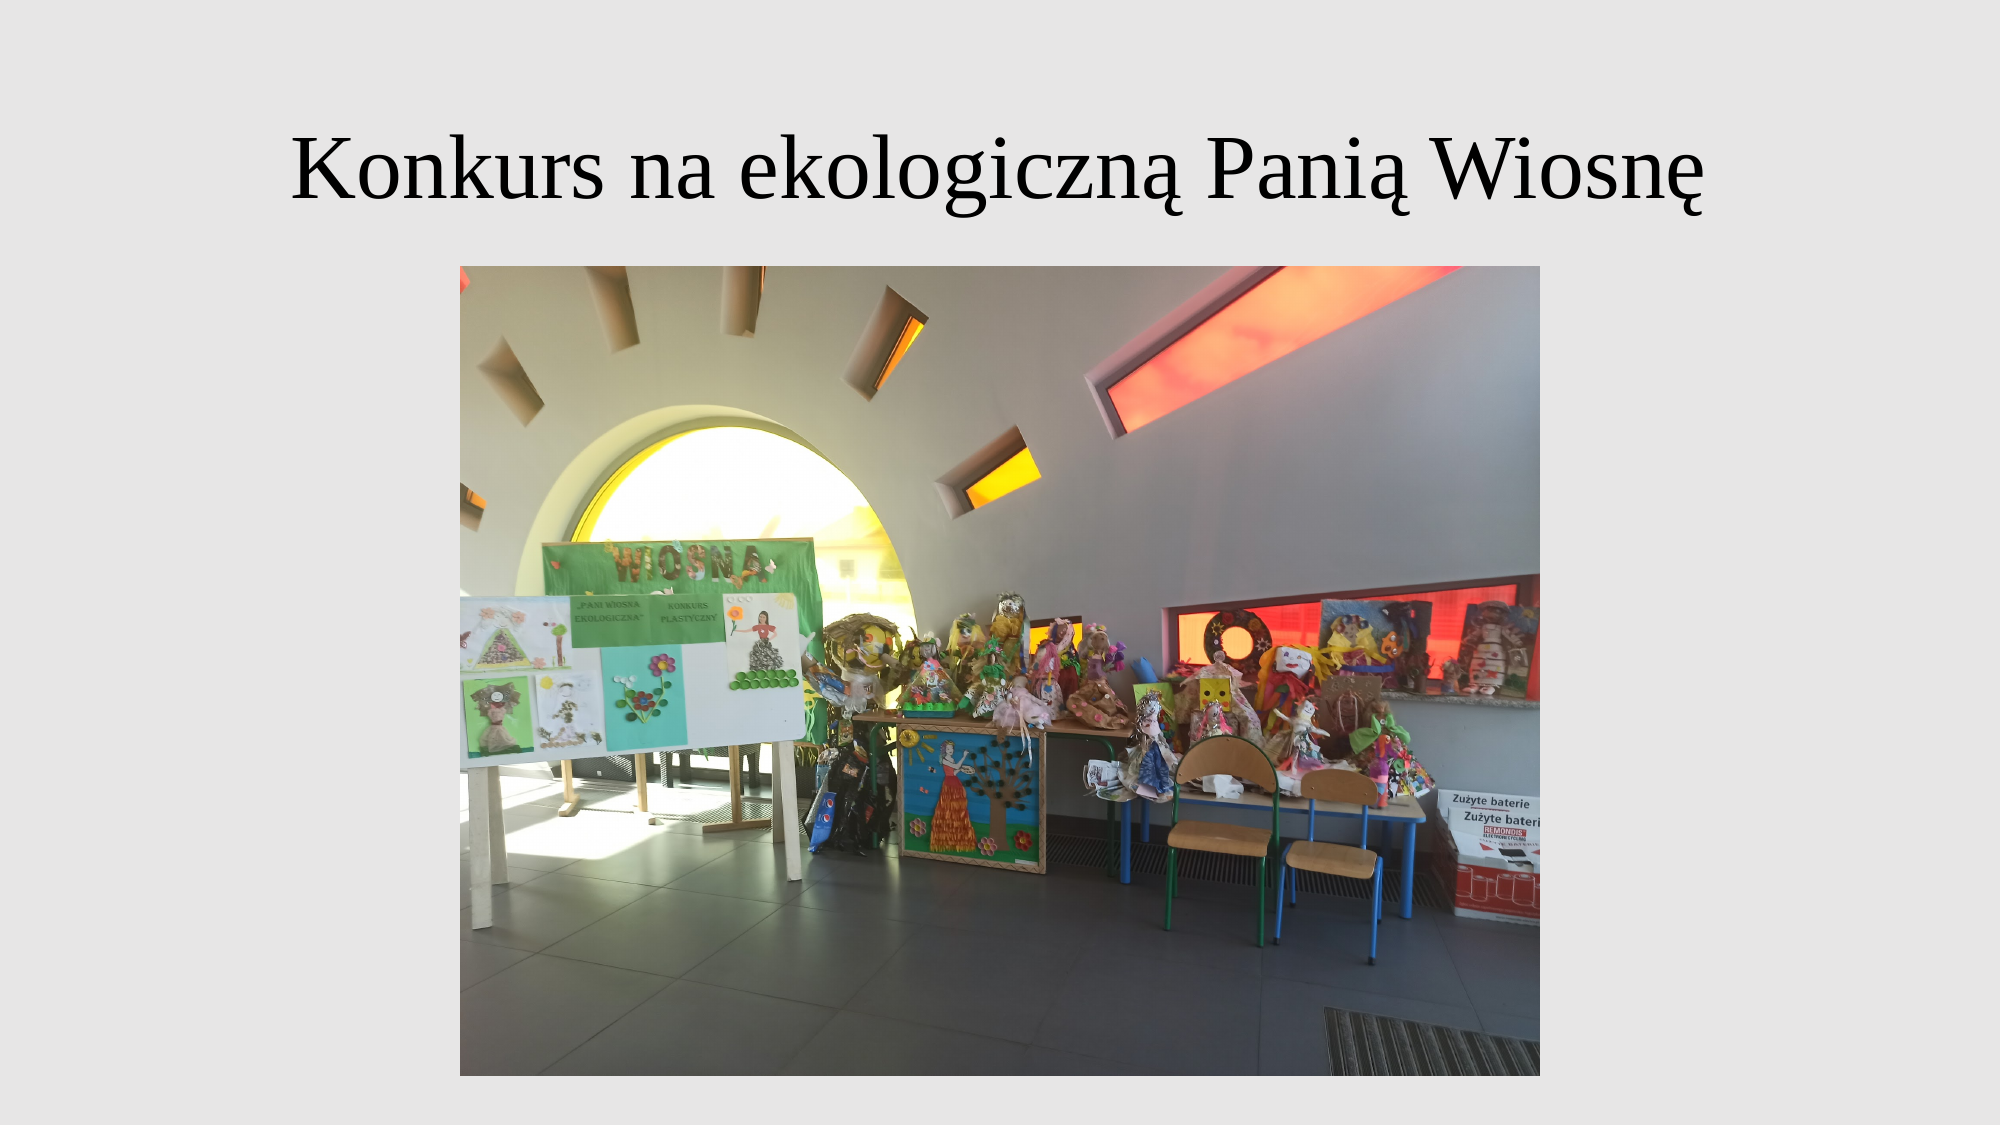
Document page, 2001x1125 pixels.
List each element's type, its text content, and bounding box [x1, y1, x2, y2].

picture [460, 265, 1540, 1077]
title Konkurs na ekologiczną Panią Wiosnę [137, 59, 1863, 278]
